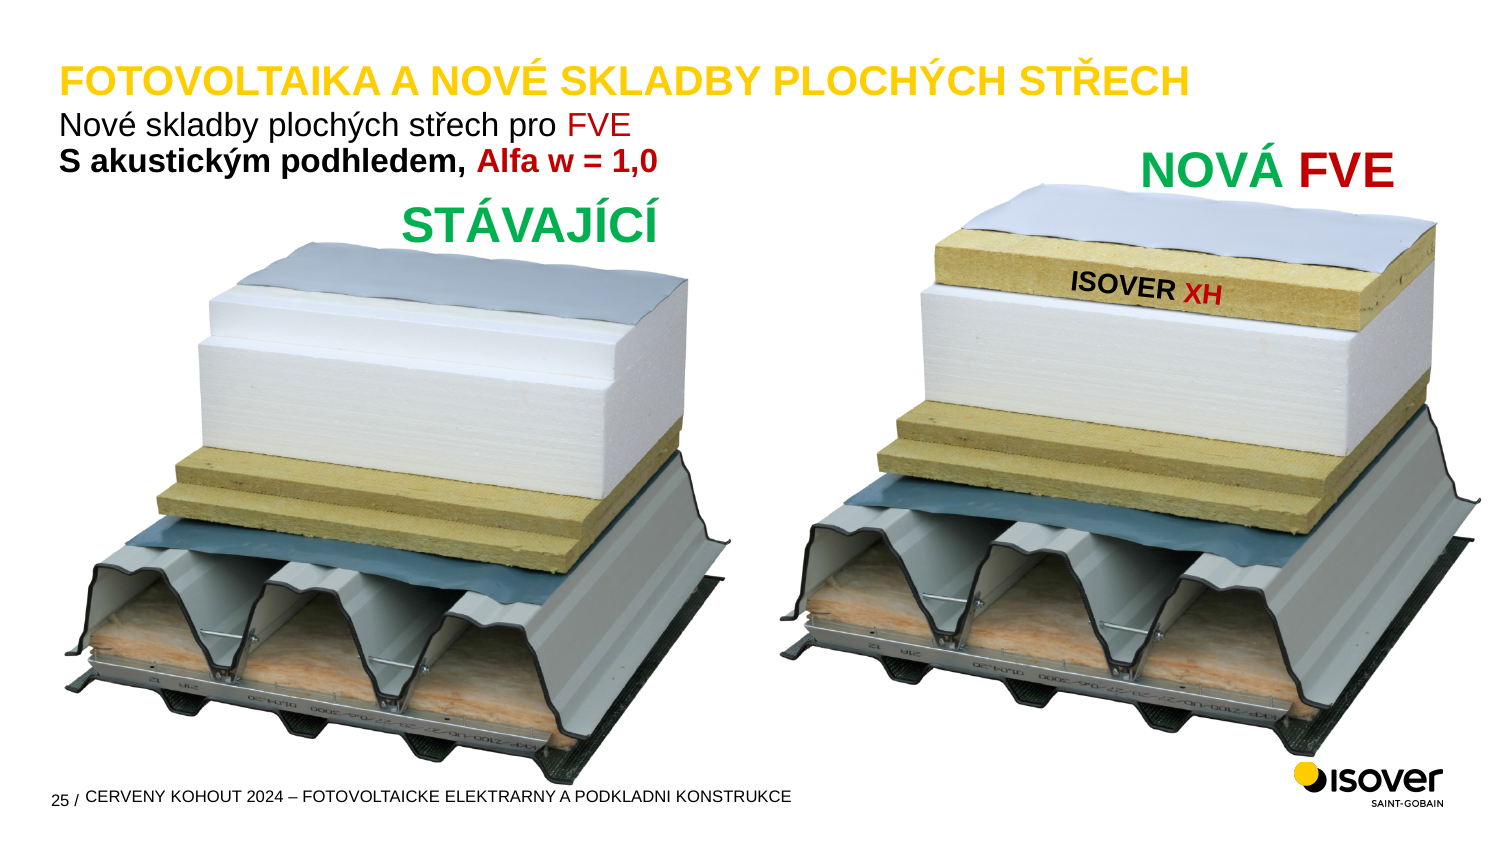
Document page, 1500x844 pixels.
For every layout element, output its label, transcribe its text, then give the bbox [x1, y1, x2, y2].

picture [43, 235, 738, 791]
footer ČERVENÝ KOHOUT 2024 – FOTOVOLTAICKÉ ELEKTRÁRNY A PODKLADNÍ KONSTRUKCE [79, 779, 825, 812]
text_box STÁVAJÍCÍ [386, 185, 679, 234]
picture [761, 175, 1485, 807]
list Nové skladby plochých střech pro FVE S akustickým podhledem, Alfa w = 1,0 [59, 107, 1368, 155]
text_box NOVÁ FVE [1125, 130, 1419, 174]
title Fotovoltaika a nové skladby plochých střech [59, 53, 1368, 105]
slide_number 25 / [2, 790, 85, 811]
